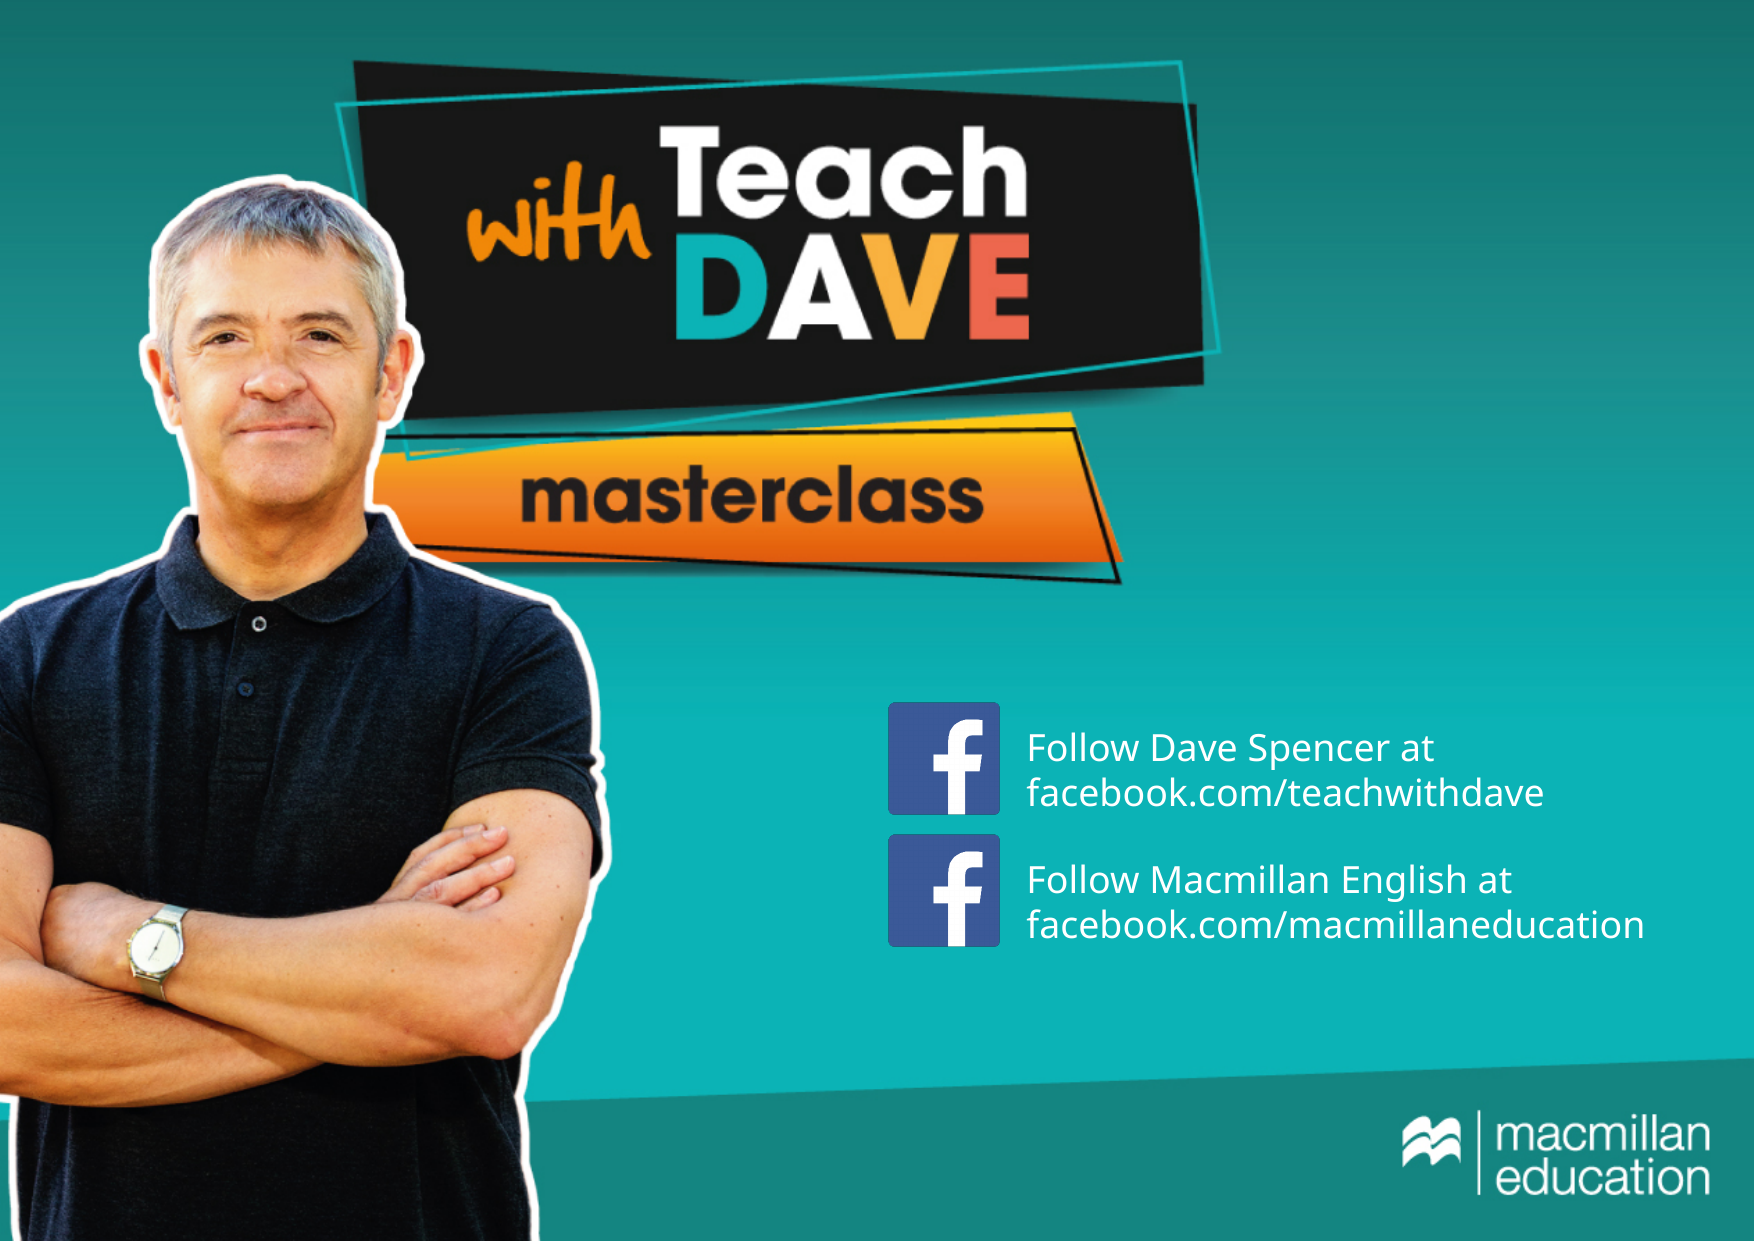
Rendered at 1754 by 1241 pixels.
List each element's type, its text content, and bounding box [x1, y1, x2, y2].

text_box Follow Dave Spencer at facebook.com/teachwithdave [1011, 716, 1754, 777]
picture [0, 0, 1754, 1241]
text_box Follow Macmillan English at facebook.com/macmillaneducation [1011, 848, 1754, 954]
